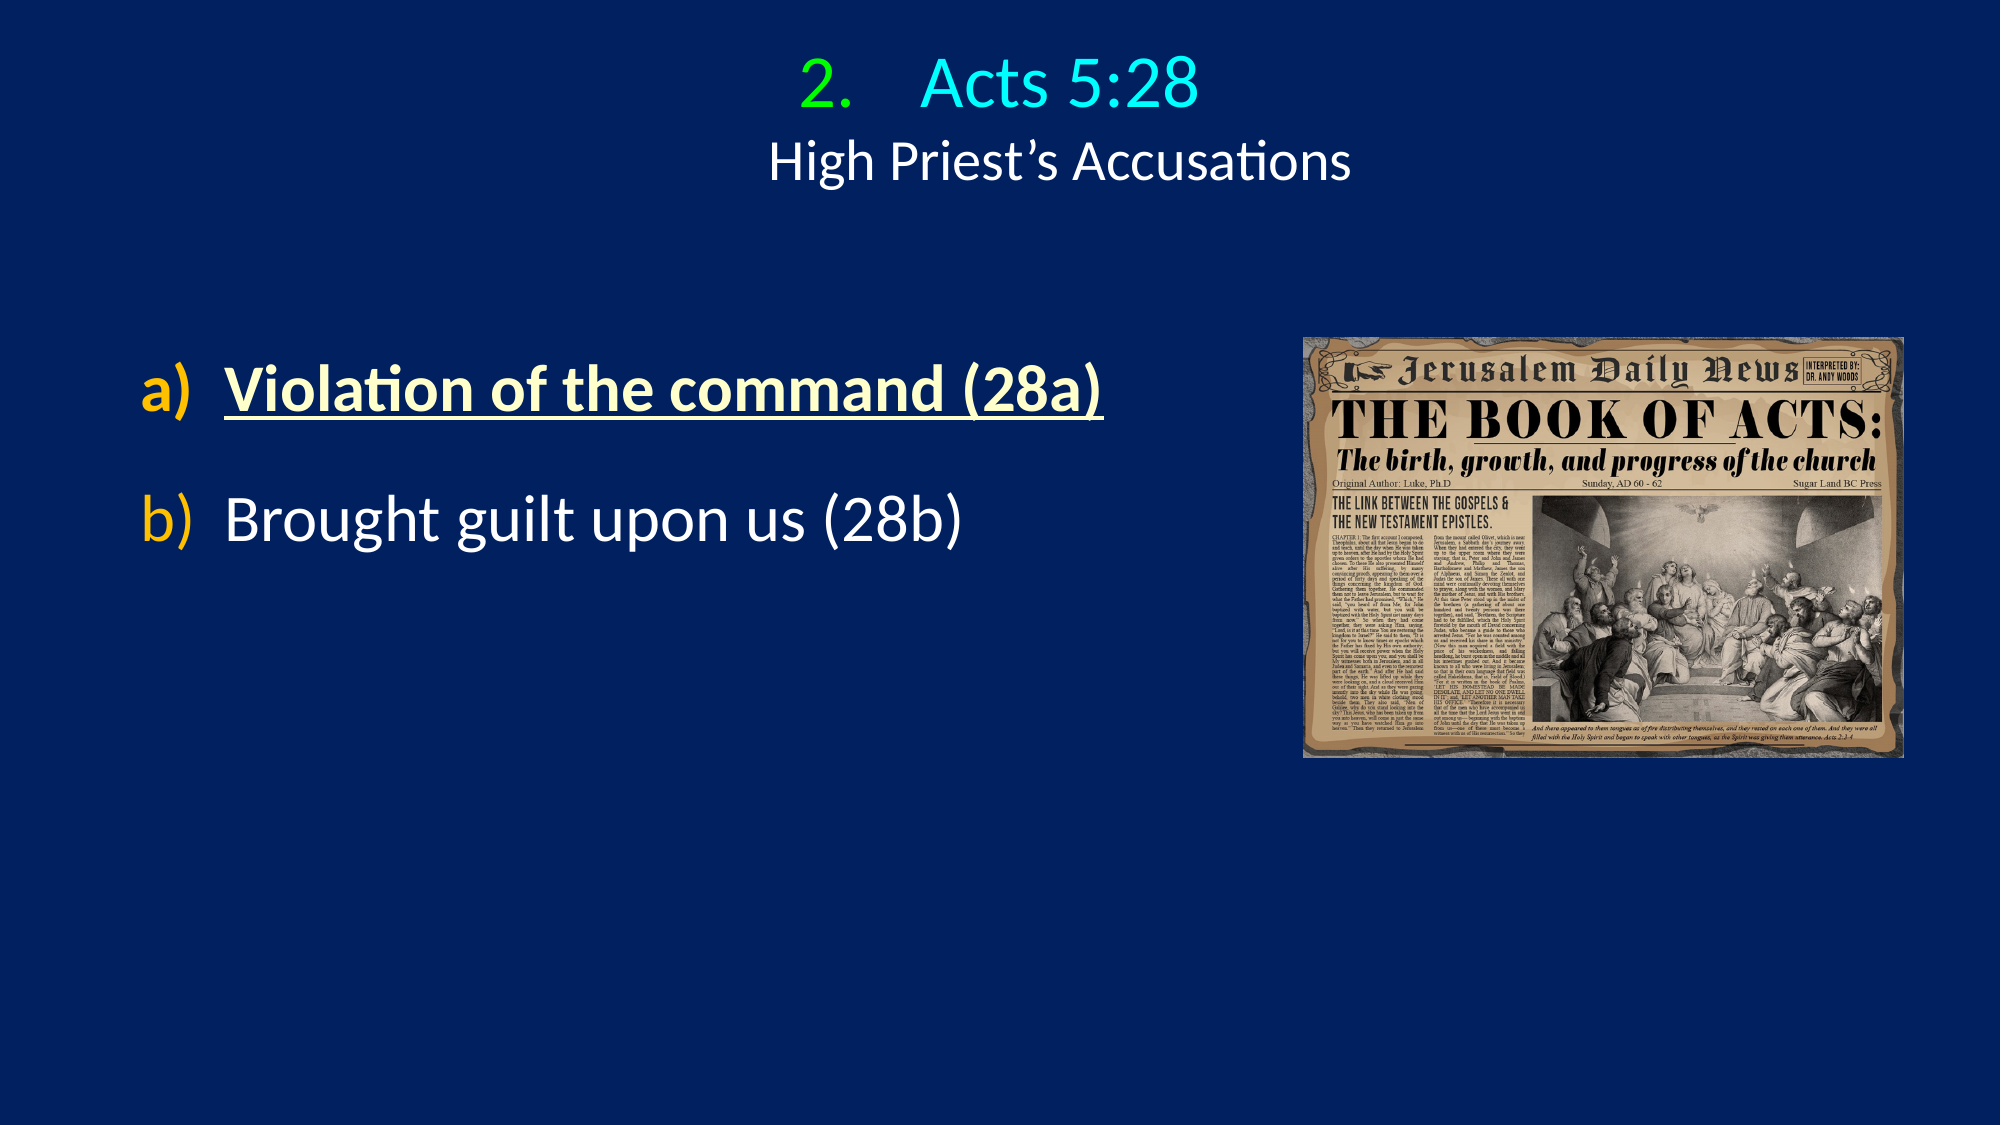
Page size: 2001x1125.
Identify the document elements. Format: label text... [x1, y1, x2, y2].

list Violation of the command (28a) Brought guilt upon us (28b) [125, 337, 1288, 925]
picture [1303, 337, 1904, 759]
title Acts 5:28 High Priest’s Accusations [449, 37, 1551, 188]
